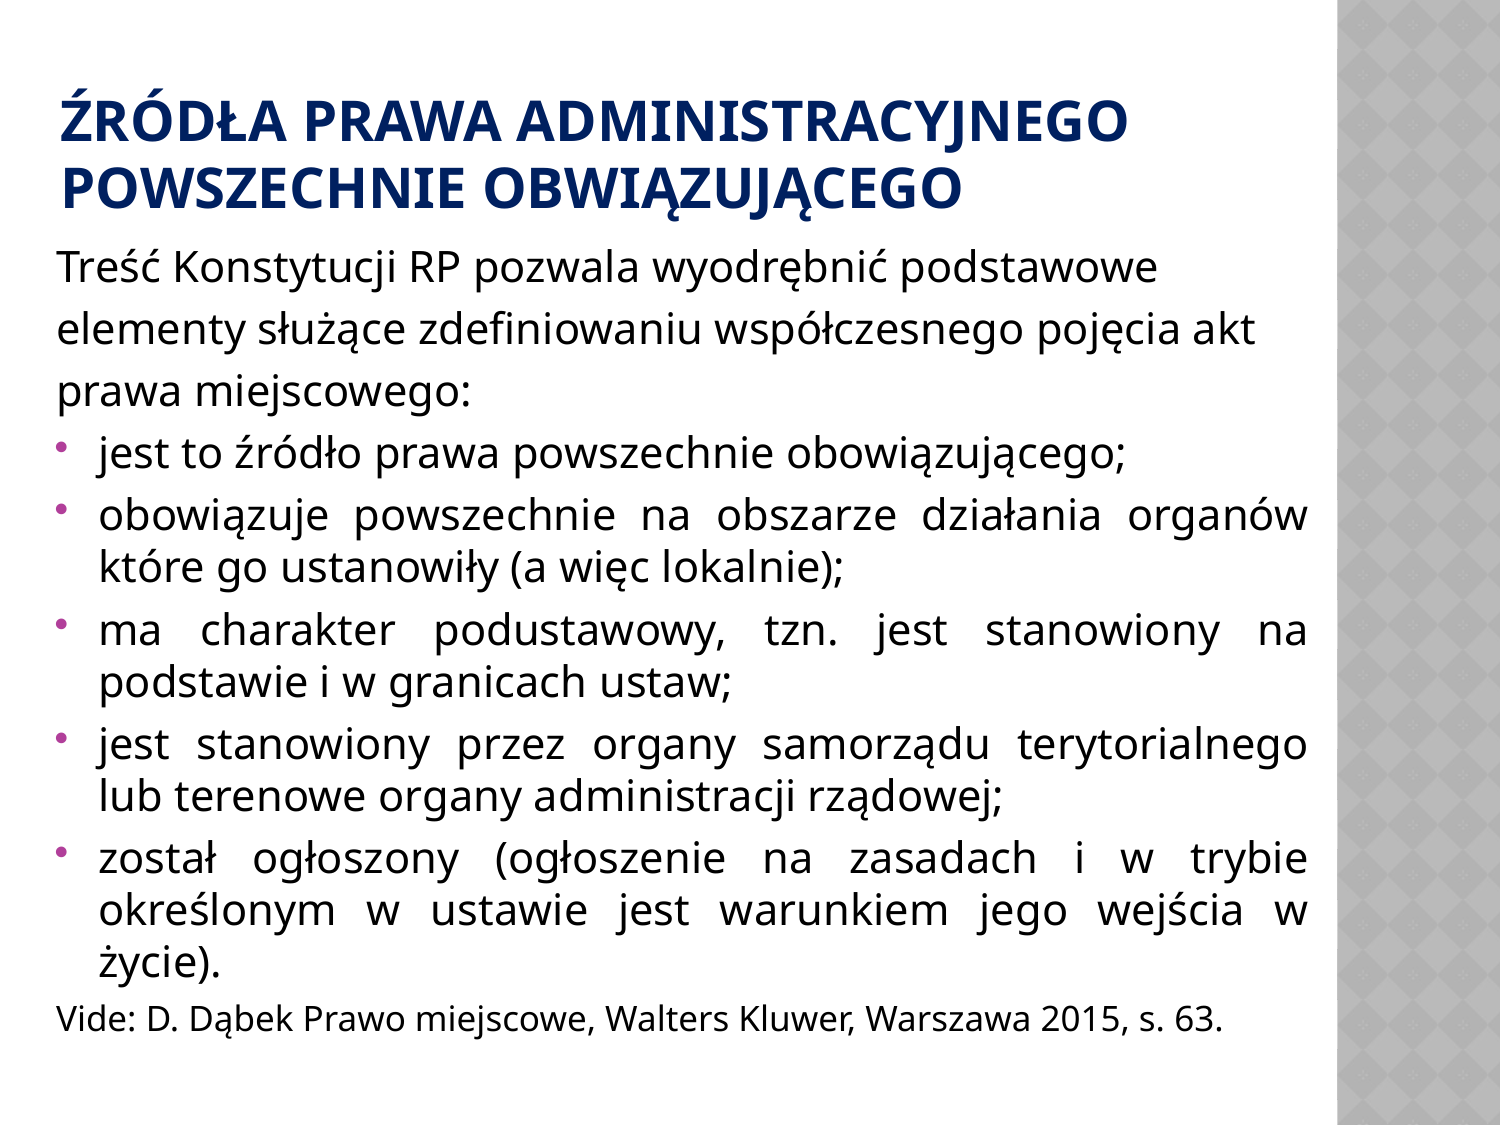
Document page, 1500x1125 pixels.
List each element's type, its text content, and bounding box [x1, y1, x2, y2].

list Treść Konstytucji RP pozwala wyodrębnić podstawowe elementy służące zdefiniowaniu współczesnego pojęcia akt prawa miejscowego: jest to źródło prawa powszechnie obowiązującego; obowiązuje powszechnie na obszarze działania organów które go ustanowiły (a więc lokalnie); ma charakter podustawowy, tzn. jest stanowiony na podstawie i w granicach ustaw; jest stanowiony przez organy samorządu terytorialnego lub terenowe organy administracji rządowej; został ogłoszony (ogłoszenie na zasadach i w trybie określonym w ustawie jest warunkiem jego wejścia w życie). Vide: D. Dąbek Prawo miejscowe, Walters Kluwer, Warszawa 2015, s. 63. [41, 231, 1325, 1050]
title Źródła prawa ADMINISTRACYJNEGO POWSZECHNIE OBWIĄZUJĄCEGO [53, 45, 1325, 220]
